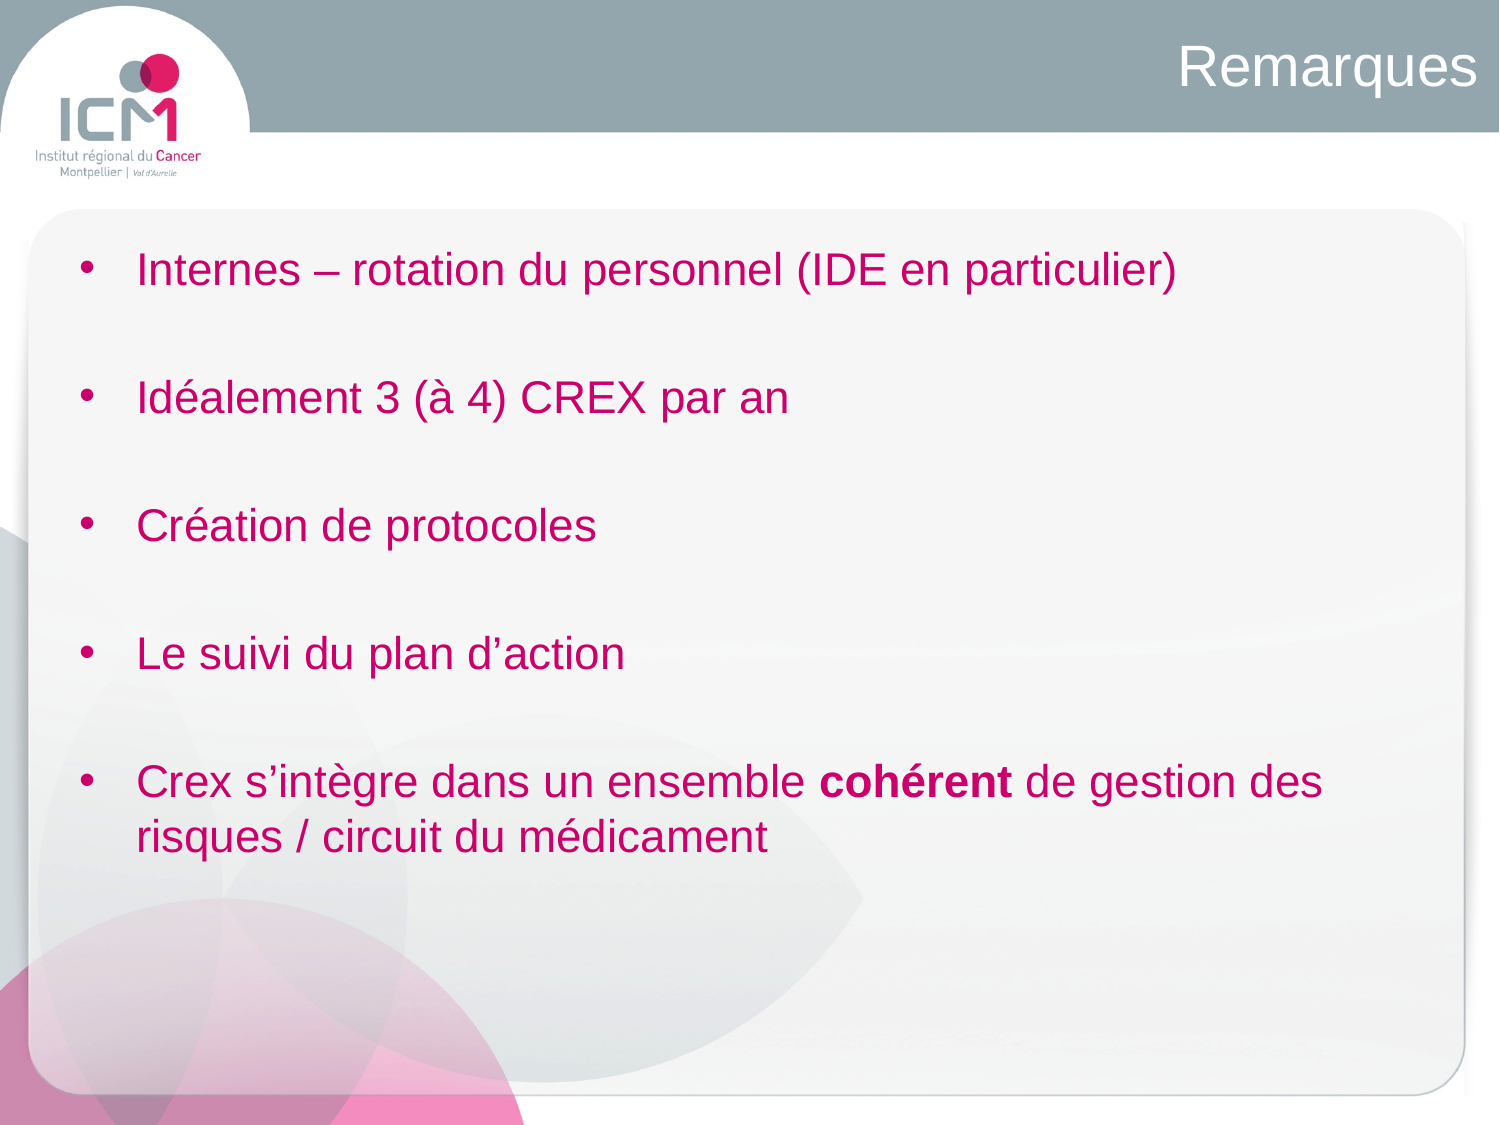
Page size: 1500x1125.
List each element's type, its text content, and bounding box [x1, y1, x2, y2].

picture [0, 0, 1499, 1125]
list Internes – rotation du personnel (IDE en particulier) Idéalement 3 (à 4) CREX par an Création de protocoles Le suivi du plan d’action Crex s’intègre dans un ensemble cohérent de gestion des risques / circuit du médicament [64, 231, 1436, 1071]
title Remarques [256, 7, 1495, 133]
